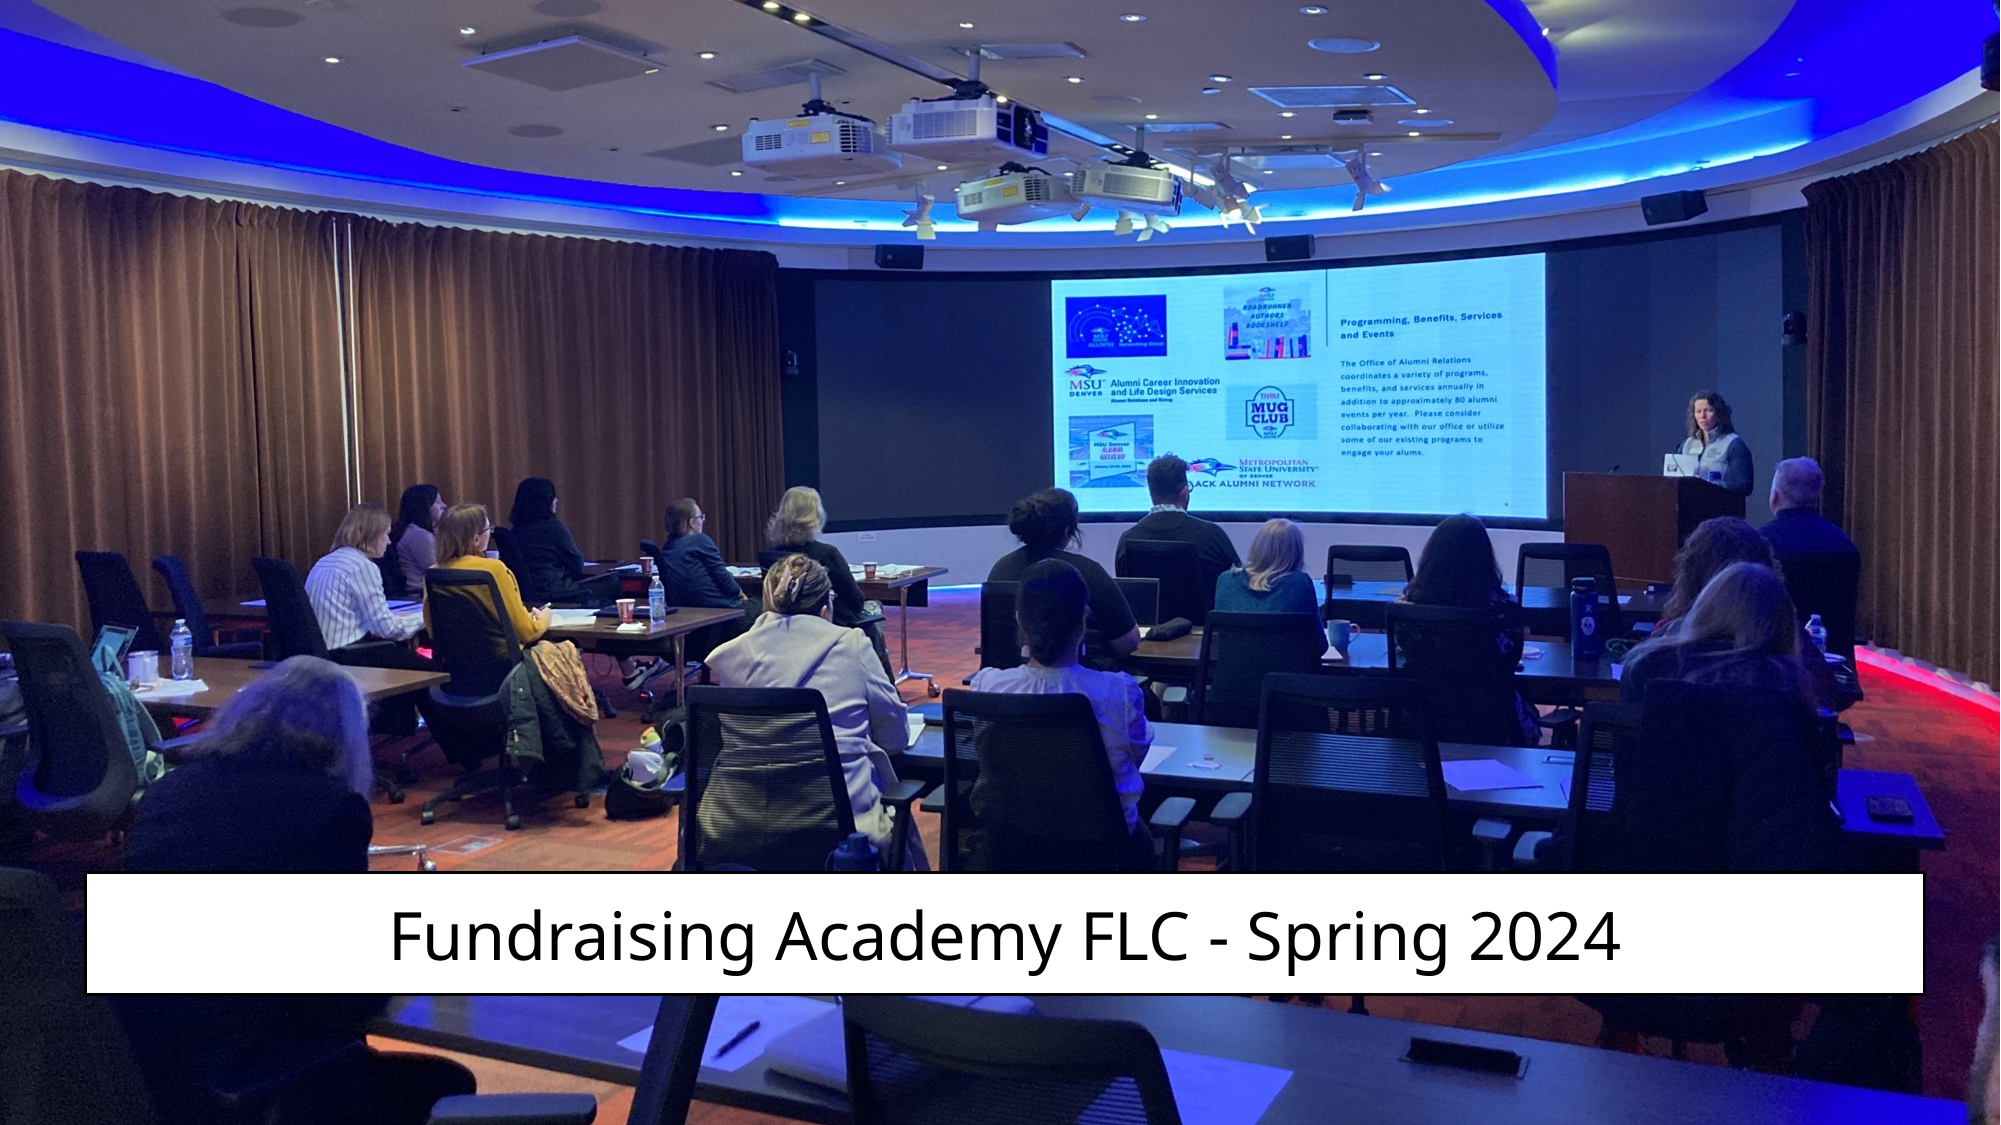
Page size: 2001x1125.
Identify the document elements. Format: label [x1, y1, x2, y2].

list [0, 0, 2000, 1125]
